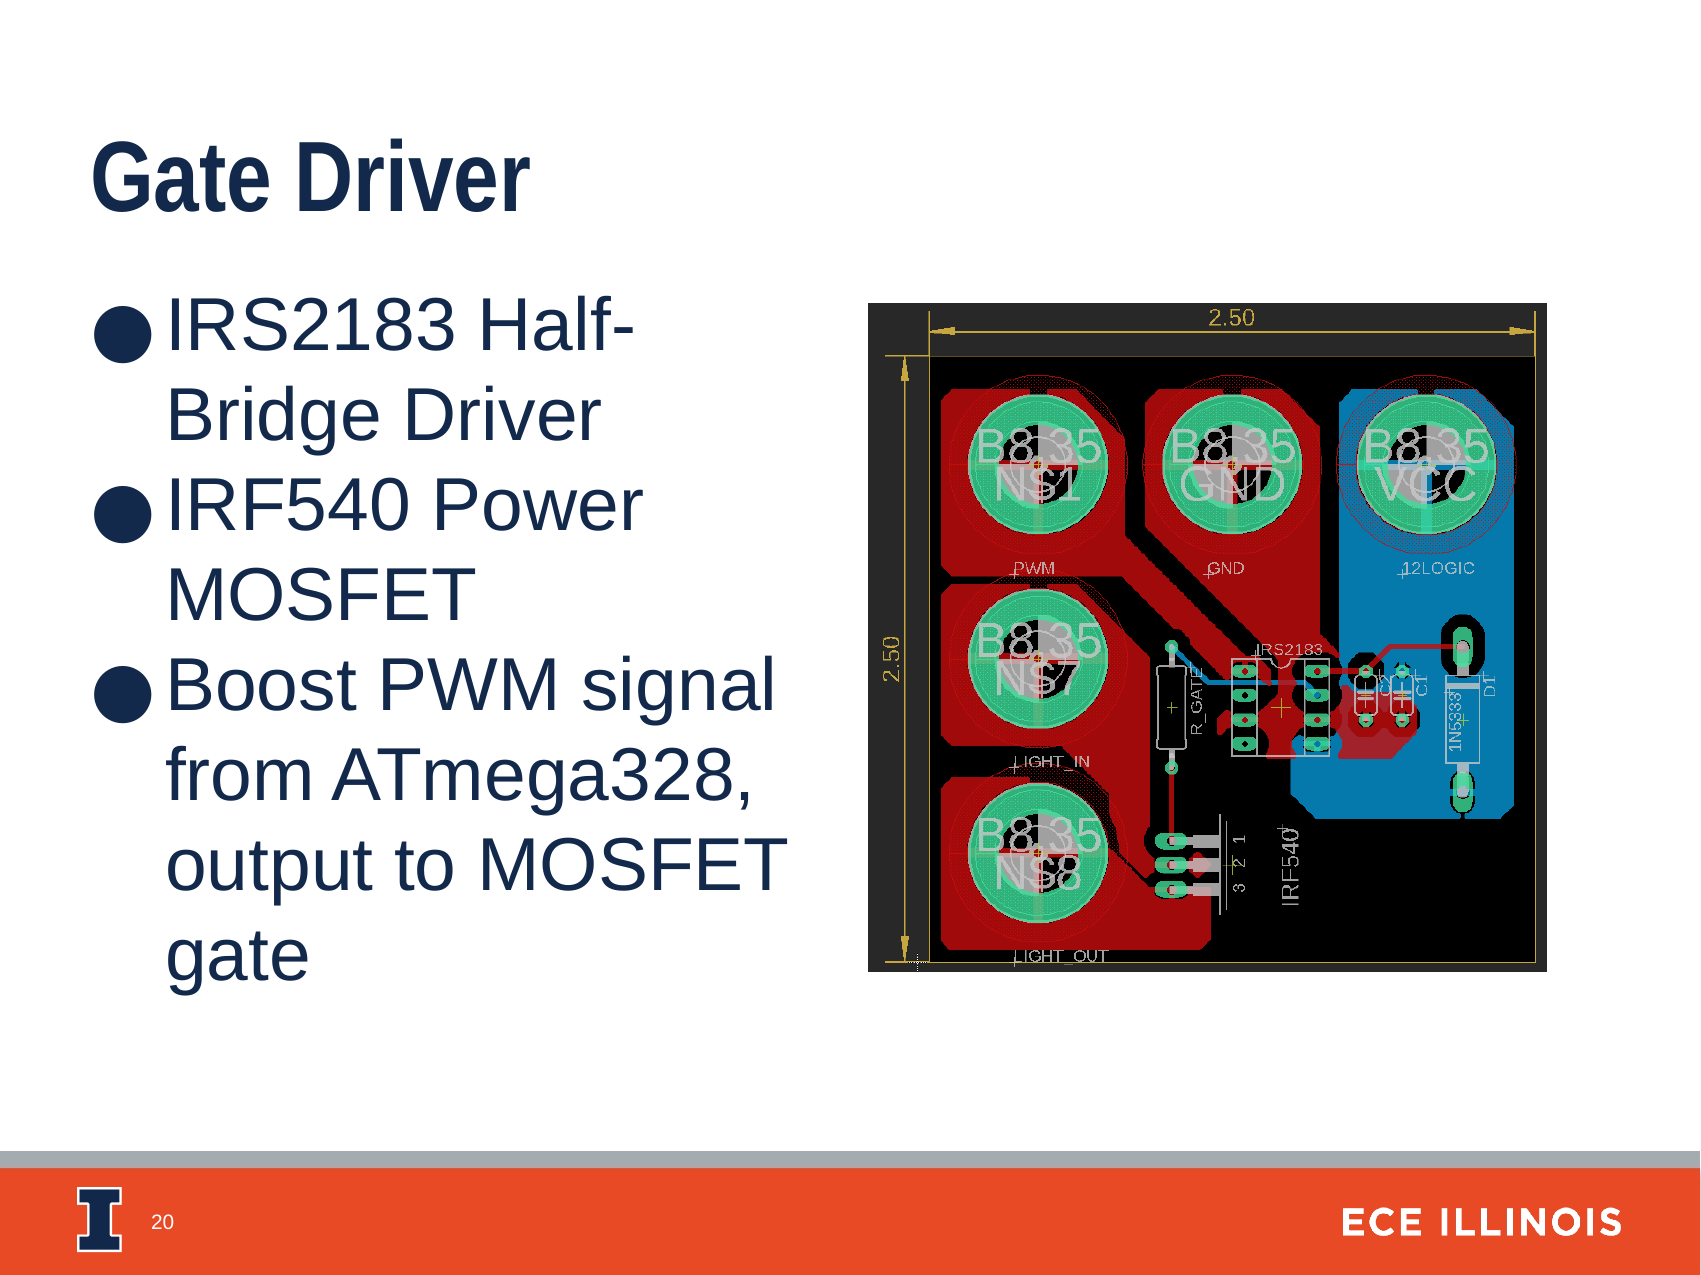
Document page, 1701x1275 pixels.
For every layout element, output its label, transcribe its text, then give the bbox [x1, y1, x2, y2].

picture [0, 1151, 1700, 1257]
picture [1343, 1207, 1621, 1236]
slide_number ‹#› [136, 1187, 224, 1256]
list IRS2183 Half-Bridge Driver IRF540 Power MOSFET Boost PWM signal from ATmega328, output to MOSFET gate [75, 267, 850, 1102]
picture [868, 303, 1547, 972]
list Gate Driver [75, 104, 1630, 224]
